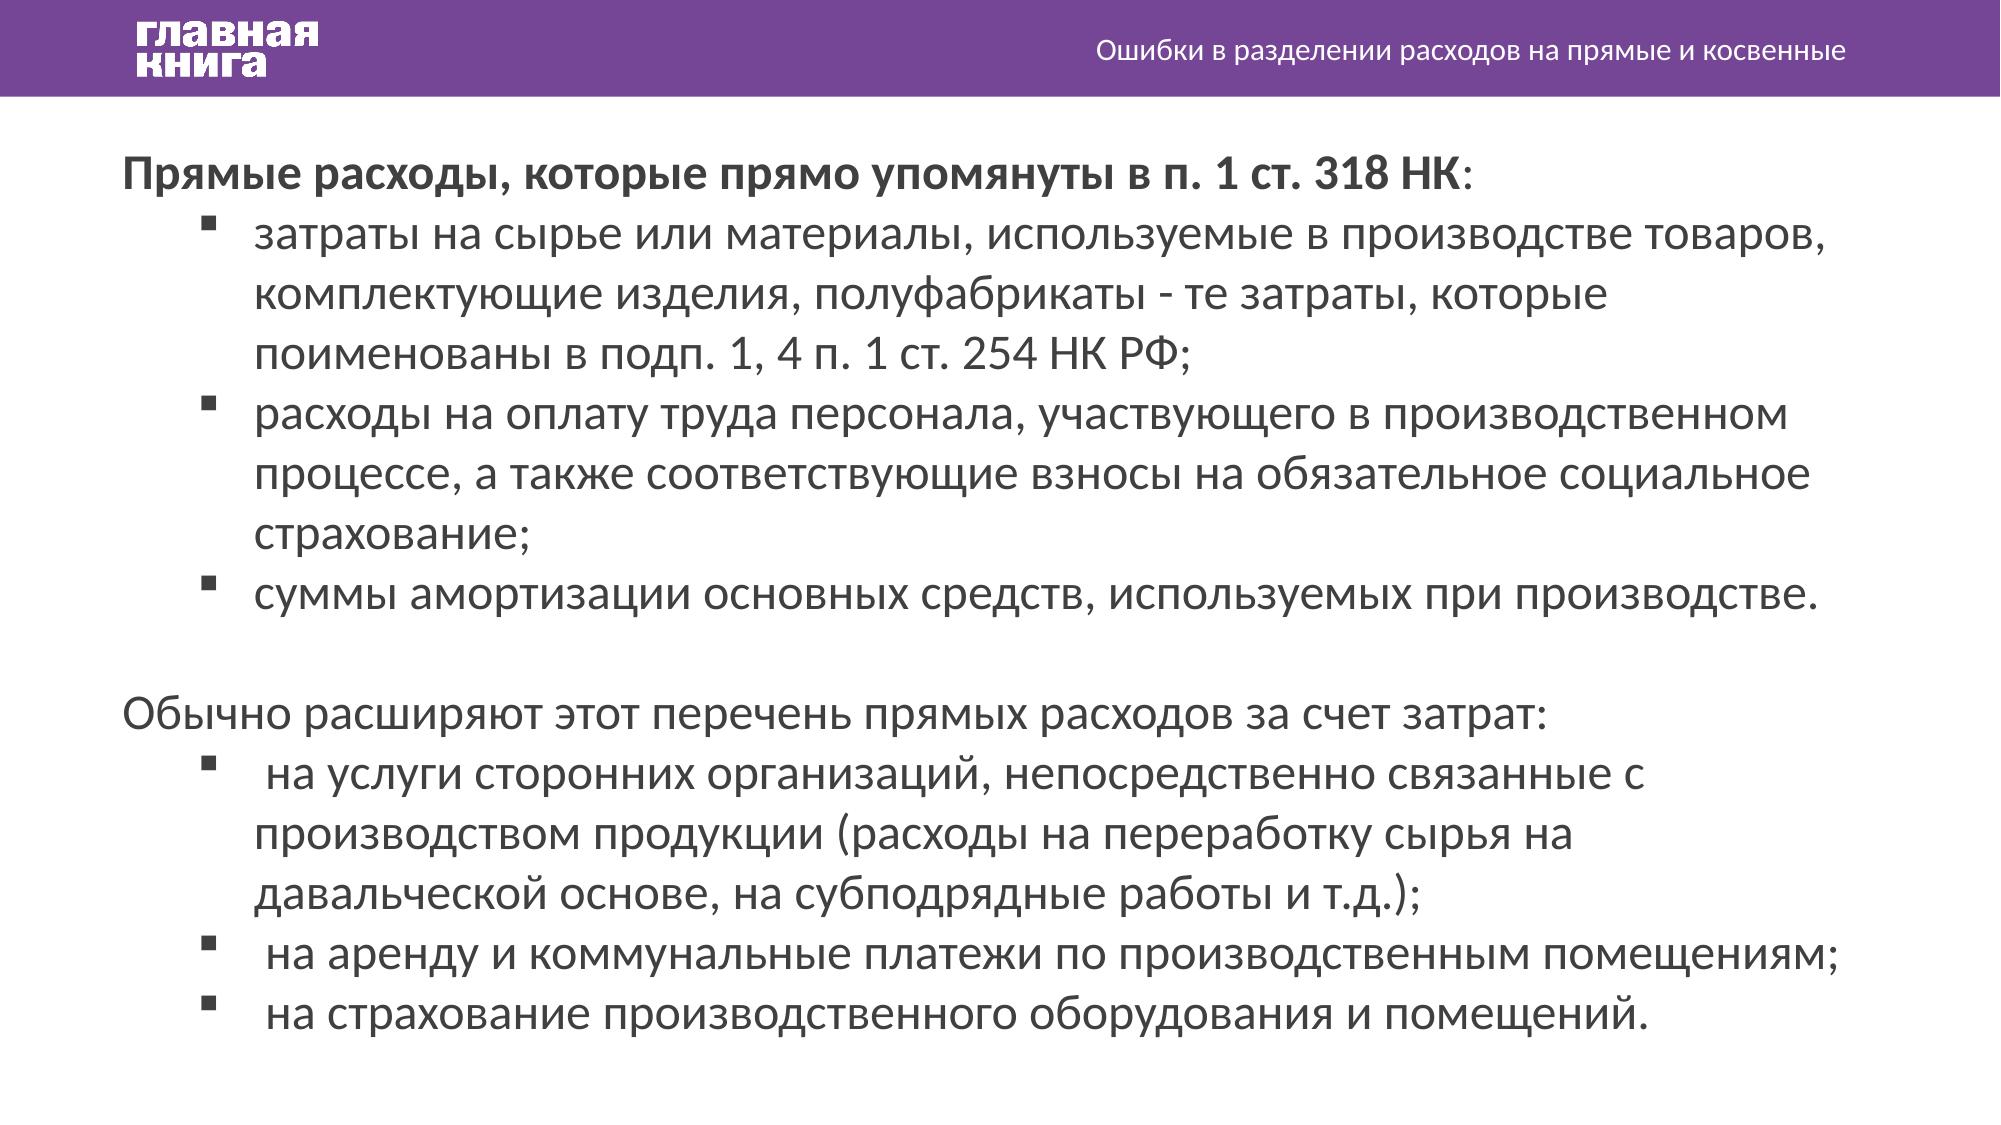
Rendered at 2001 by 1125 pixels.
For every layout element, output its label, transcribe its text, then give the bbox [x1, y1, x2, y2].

footer Ошибки в разделении расходов на прямые и косвенные [530, 18, 1863, 79]
text_box Прямые расходы, которые прямо упомянуты в п. 1 ст. 318 НК: затраты на сырье или материалы, используемые в производстве товаров, комплектующие изделия, полуфабрикаты - те затраты, которые поименованы в подп. 1, 4 п. 1 ст. 254 НК РФ; расходы на оплату труда персонала, участвующего в производственном процессе, а также соответствующие взносы на обязательное социальное страхование; суммы амортизации основных средств, используемых при производстве. Обычно расширяют этот перечень прямых расходов за счет затрат: на услуги сторонних организаций, непосредственно связанные с производством продукции (расходы на переработку сырья на давальческой основе, на субподрядные работы и т.д.); на аренду и коммунальные платежи по производственным помещениям; на страхование производственного оборудования и помещений. [107, 131, 1865, 1047]
picture [137, 21, 318, 77]
